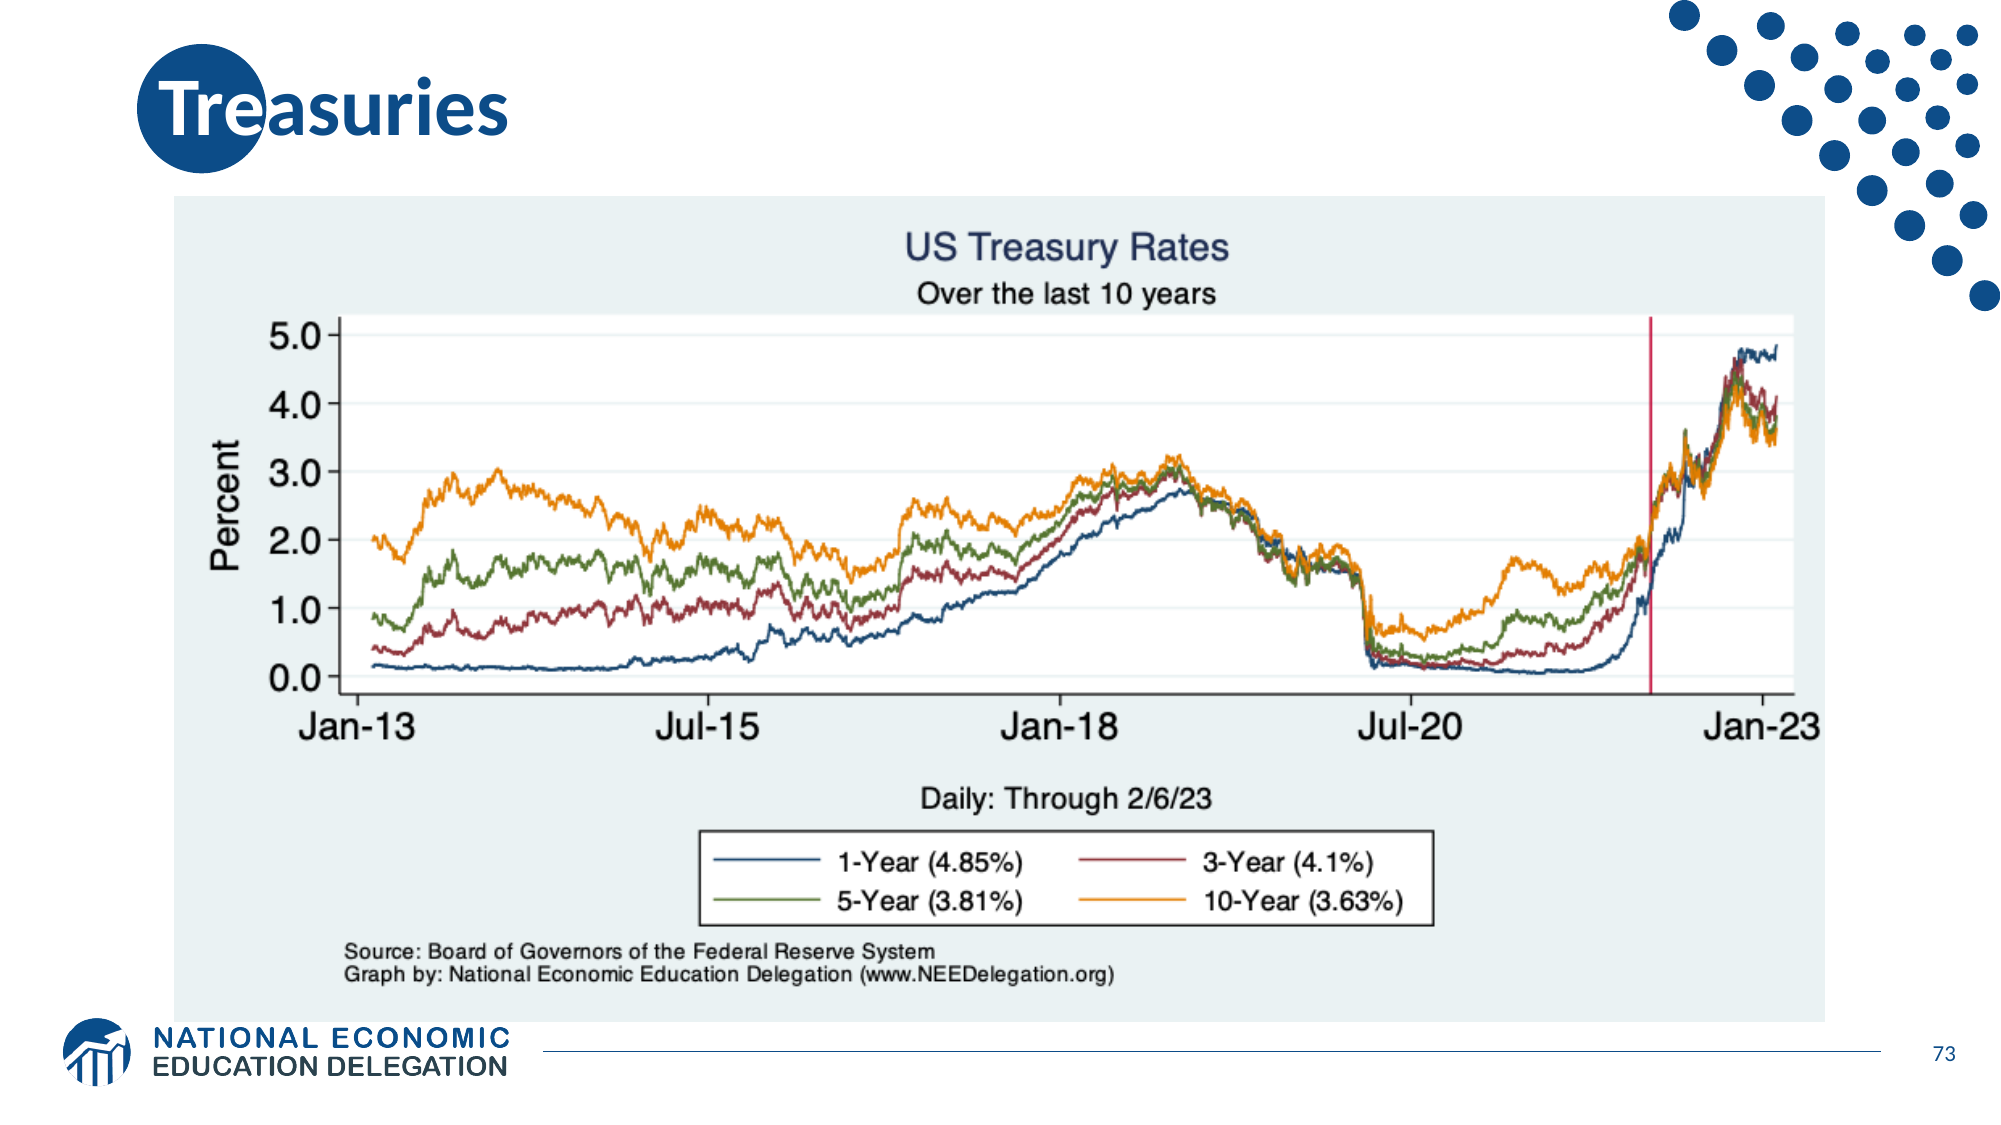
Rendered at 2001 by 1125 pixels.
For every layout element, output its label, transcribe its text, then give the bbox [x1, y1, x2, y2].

title Treasuries [143, 0, 1869, 218]
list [174, 196, 1825, 1022]
picture [55, 1013, 520, 1091]
slide_number 73 [1521, 1022, 1972, 1082]
